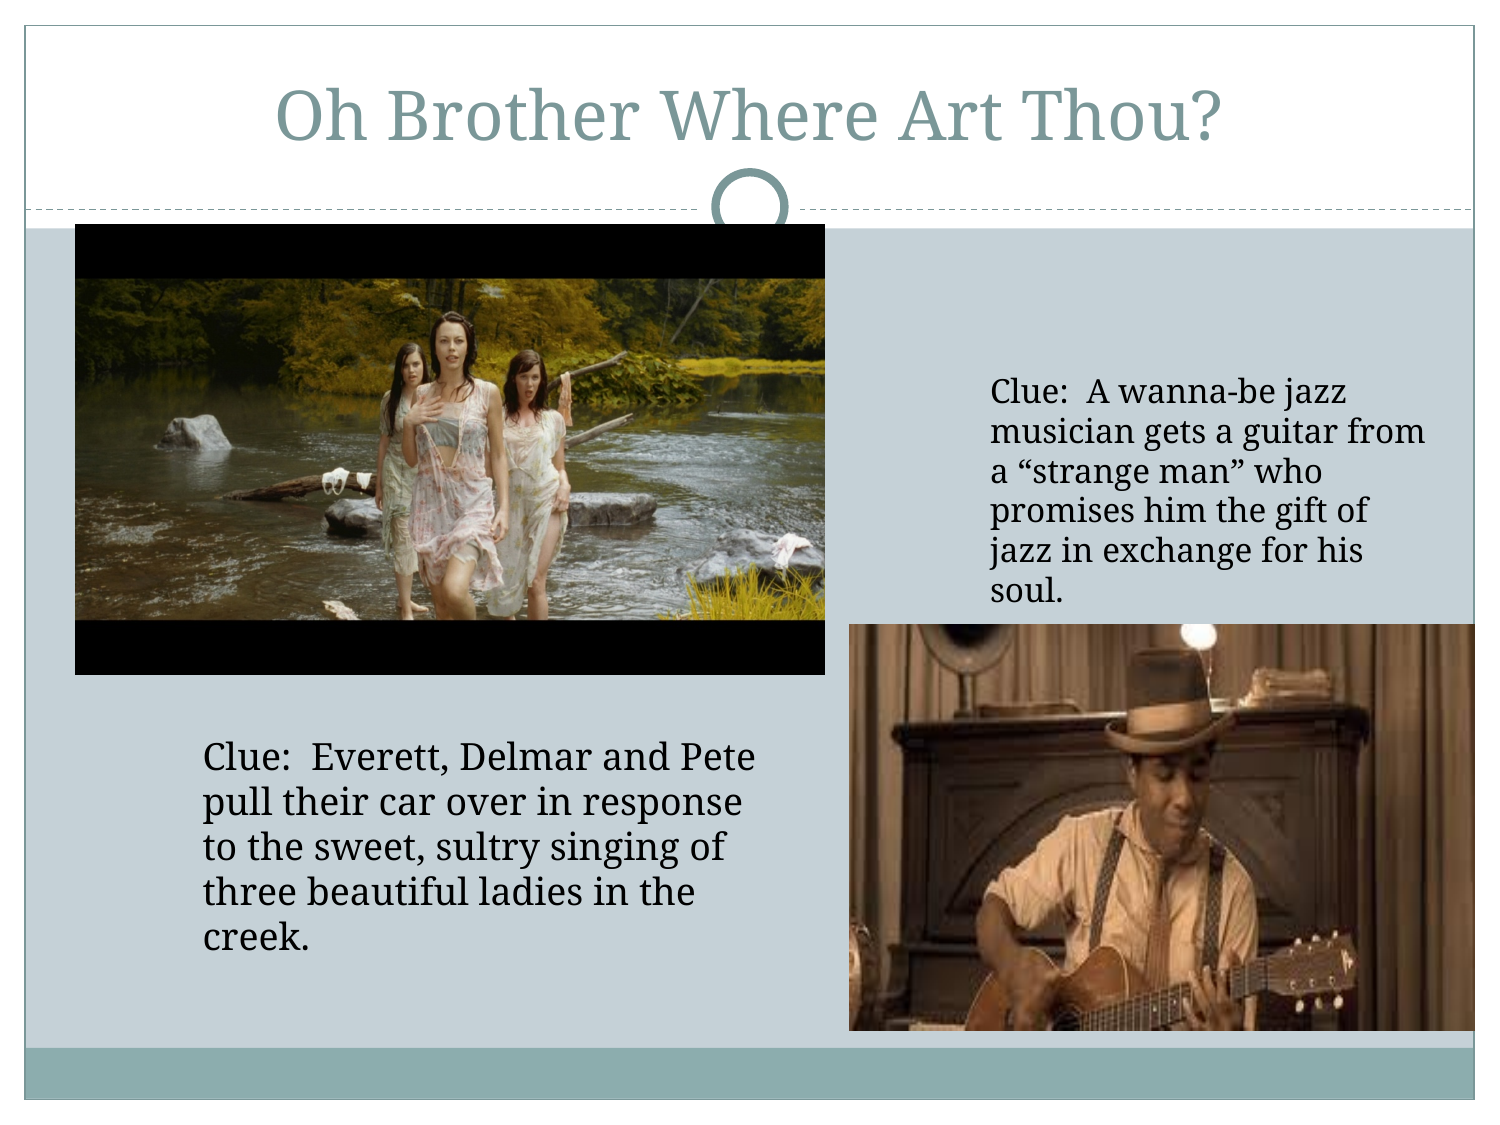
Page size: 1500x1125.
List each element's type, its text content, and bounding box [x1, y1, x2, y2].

text_box Clue: A wanna-be jazz musician gets a guitar from a “strange man” who promises him the gift of jazz in exchange for his soul. [975, 362, 1450, 580]
picture [849, 624, 1476, 1032]
text_box Clue: Everett, Delmar and Pete pull their car over in response to the sweet, sultry singing of three beautiful ladies in the creek. [187, 724, 788, 922]
title Oh Brother Where Art Thou? [49, 37, 1450, 162]
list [74, 224, 826, 676]
